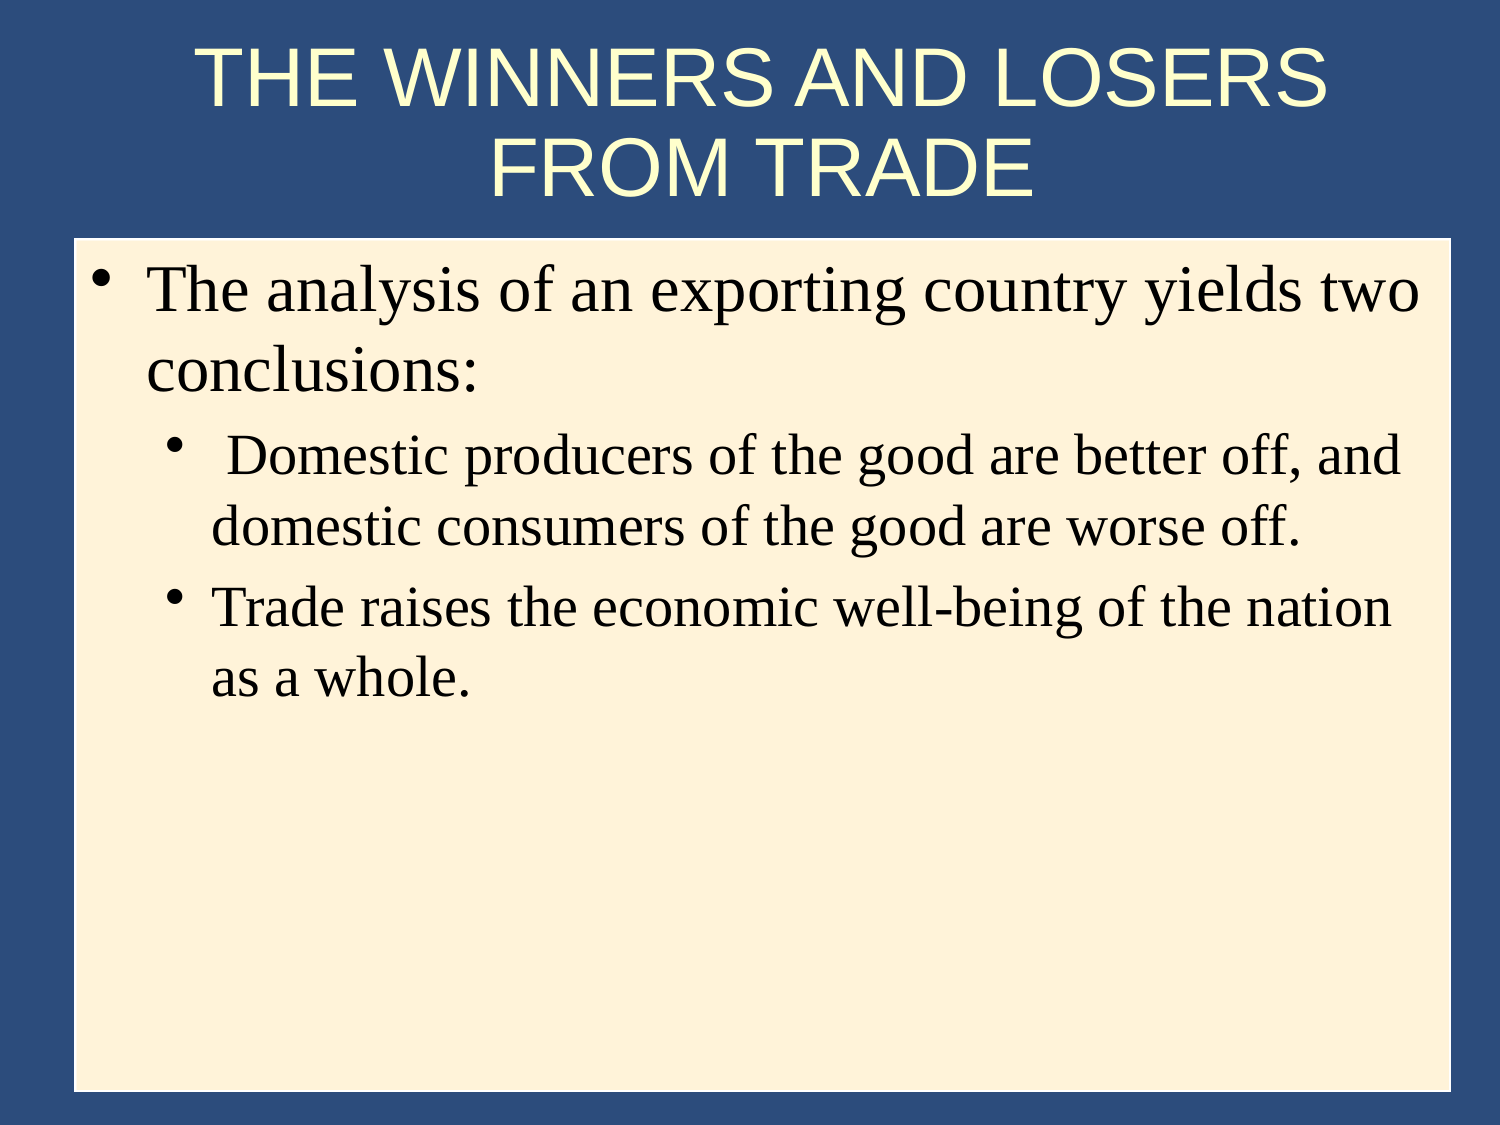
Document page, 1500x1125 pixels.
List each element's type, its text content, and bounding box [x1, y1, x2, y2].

list The analysis of an exporting country yields two conclusions: Domestic producers of the good are better off, and domestic consumers of the good are worse off. Trade raises the economic well-being of the nation as a whole. [74, 237, 1450, 1090]
title THE WINNERS AND LOSERS FROM TRADE [74, 24, 1451, 226]
picture [74, 238, 1451, 1092]
